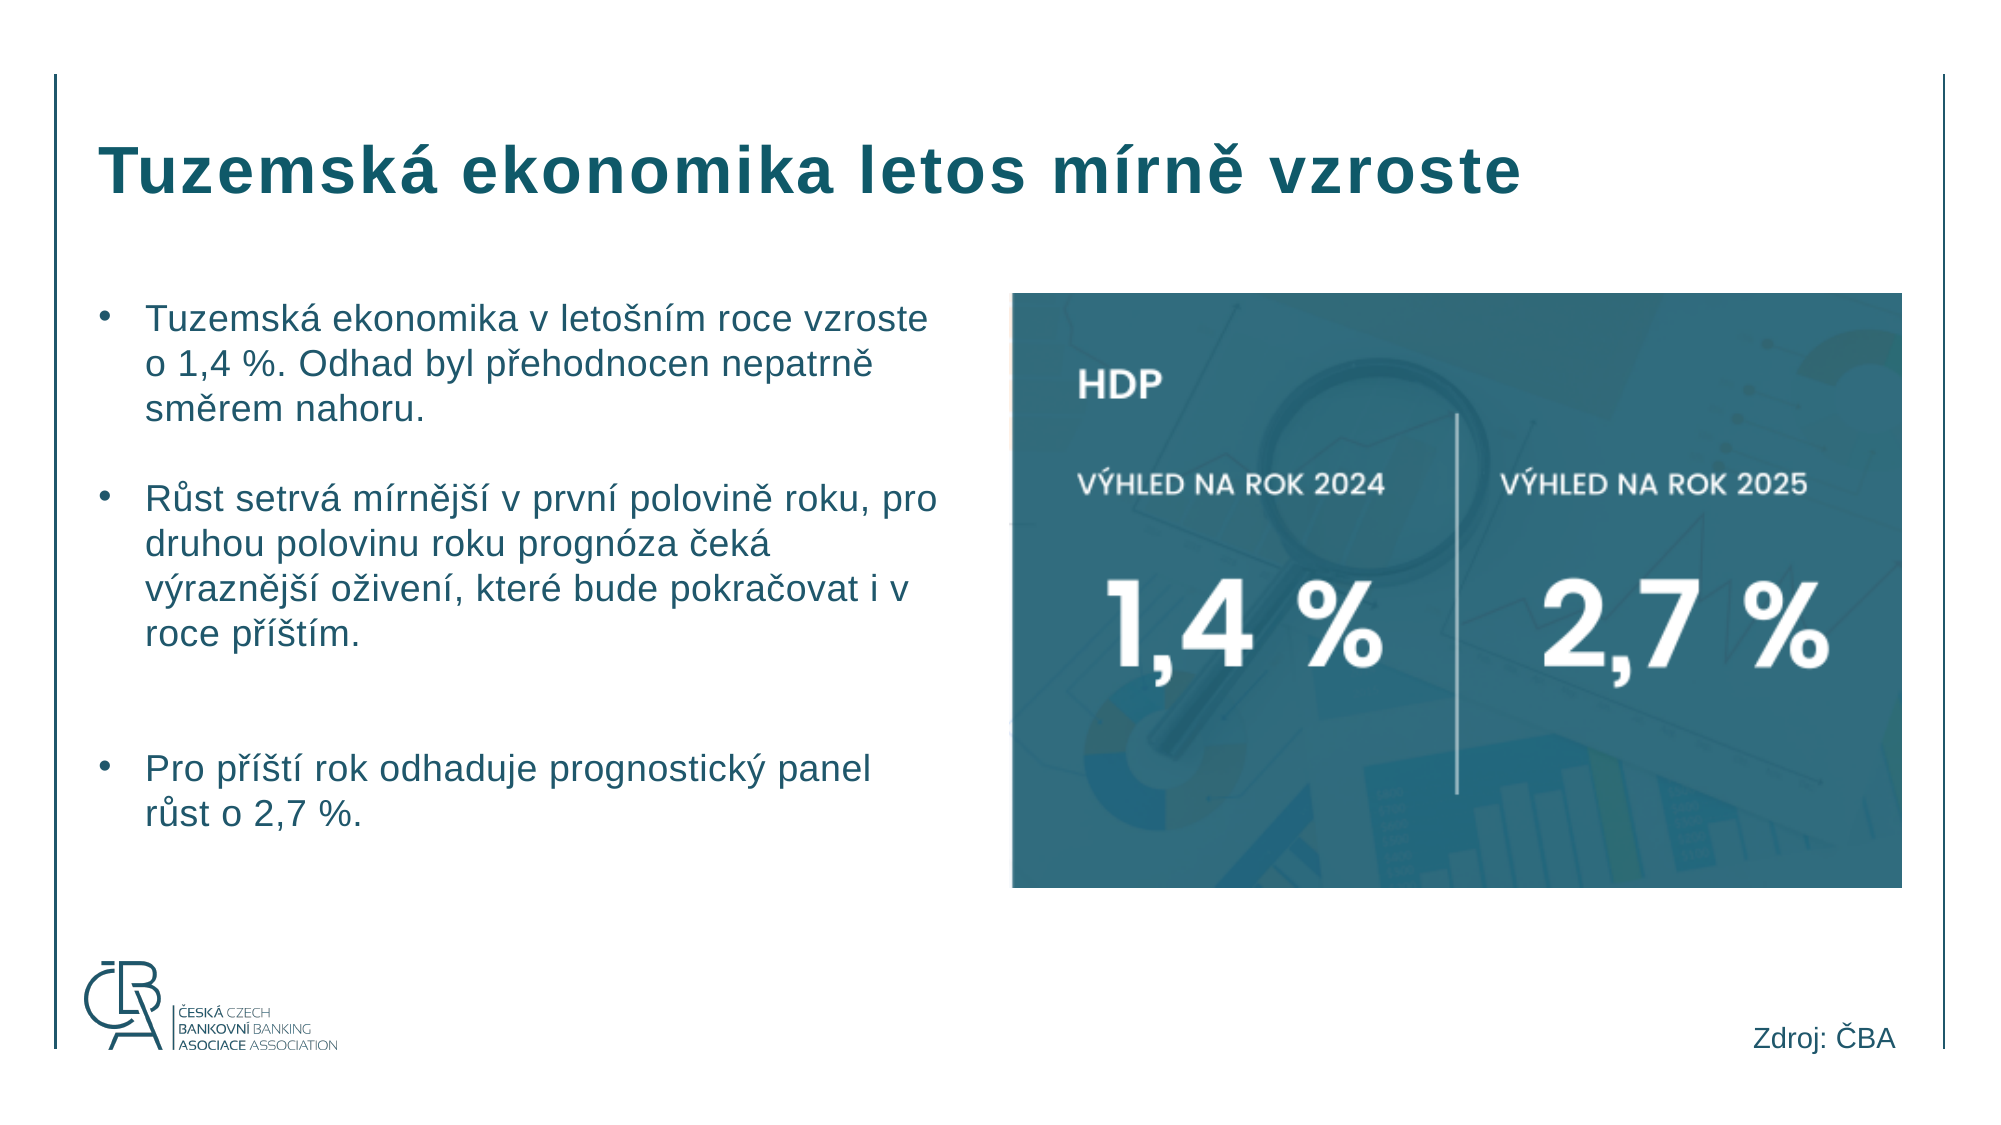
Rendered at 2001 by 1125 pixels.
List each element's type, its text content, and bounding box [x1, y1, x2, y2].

title Tuzemská ekonomika letos mírně vzroste [98, 101, 1922, 209]
picture [84, 961, 337, 1050]
text_box Zdroj: ČBA [1728, 1008, 1897, 1055]
text_box 07.05.2024 [1472, 987, 1908, 1051]
picture [1009, 292, 1902, 888]
list Tuzemská ekonomika v letošním roce vzroste o 1,4 %. Odhad byl přehodnocen nepatrně směrem nahoru. Růst setrvá mírnější v první polovině roku, pro druhou polovinu roku prognóza čeká výraznější oživení, které bude pokračovat i v roce příštím. Pro příští rok odhaduje prognostický panel růst o 2,7 %. [98, 350, 941, 777]
